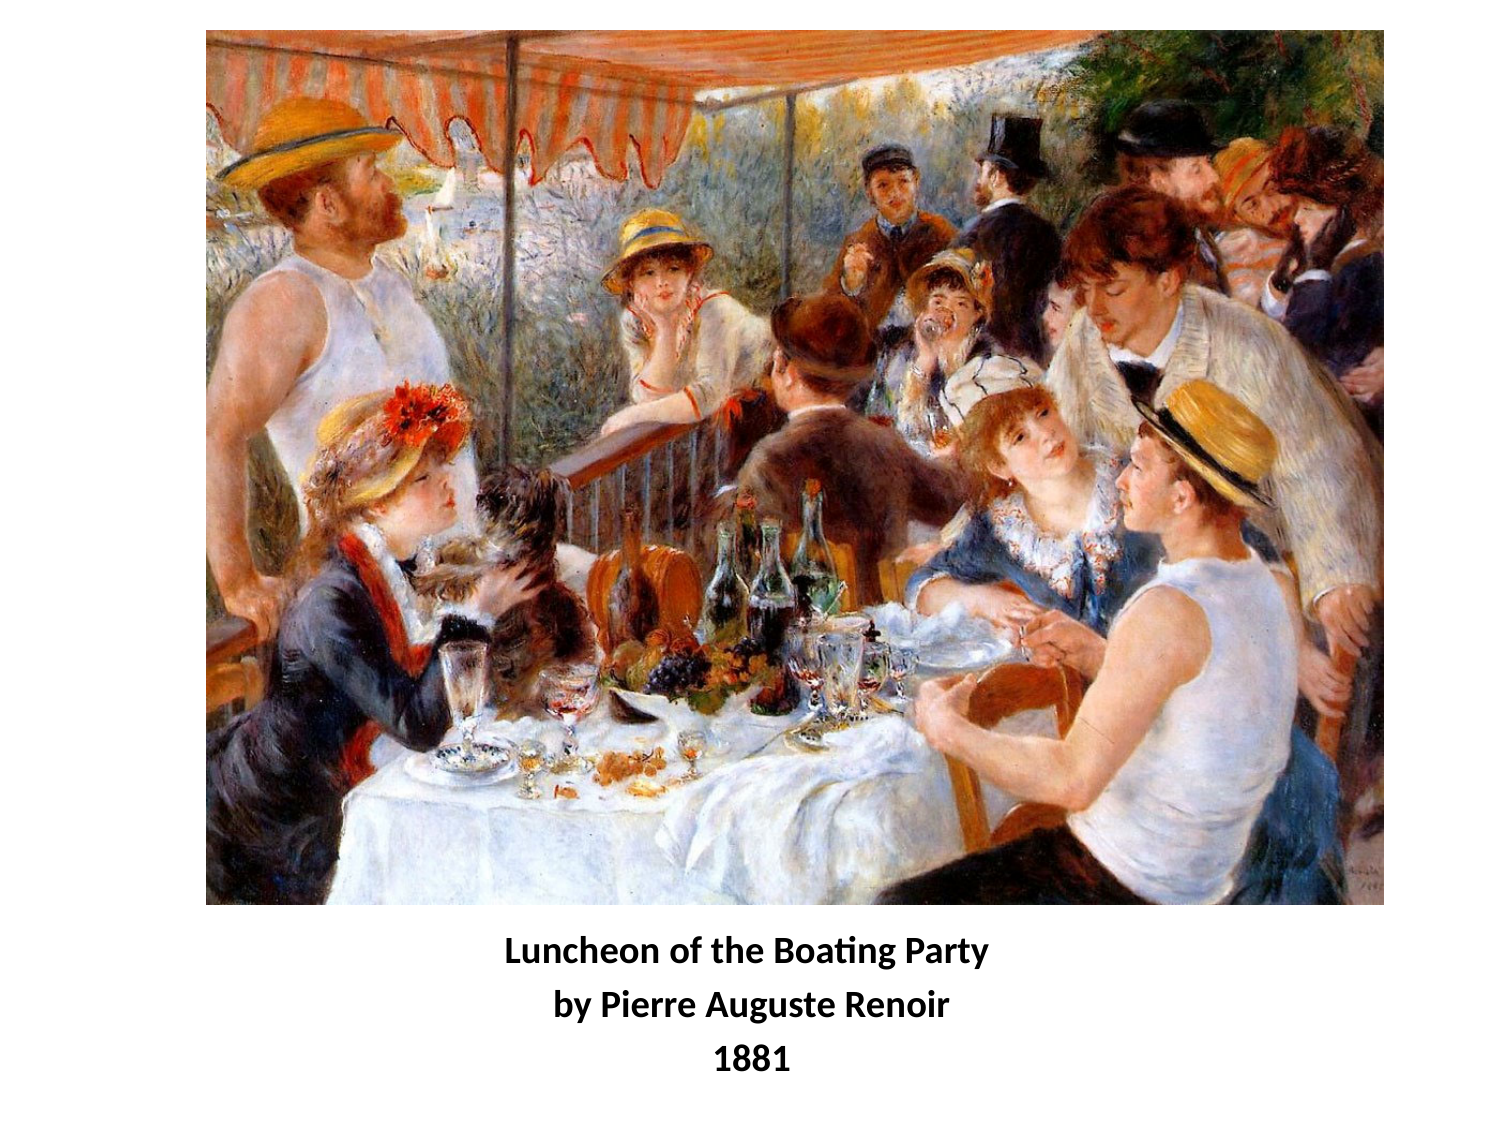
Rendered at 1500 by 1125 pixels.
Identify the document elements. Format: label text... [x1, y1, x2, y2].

list Luncheon of the Boating Party by Pierre Auguste Renoir 1881 [76, 916, 1427, 1088]
picture [206, 30, 1385, 905]
